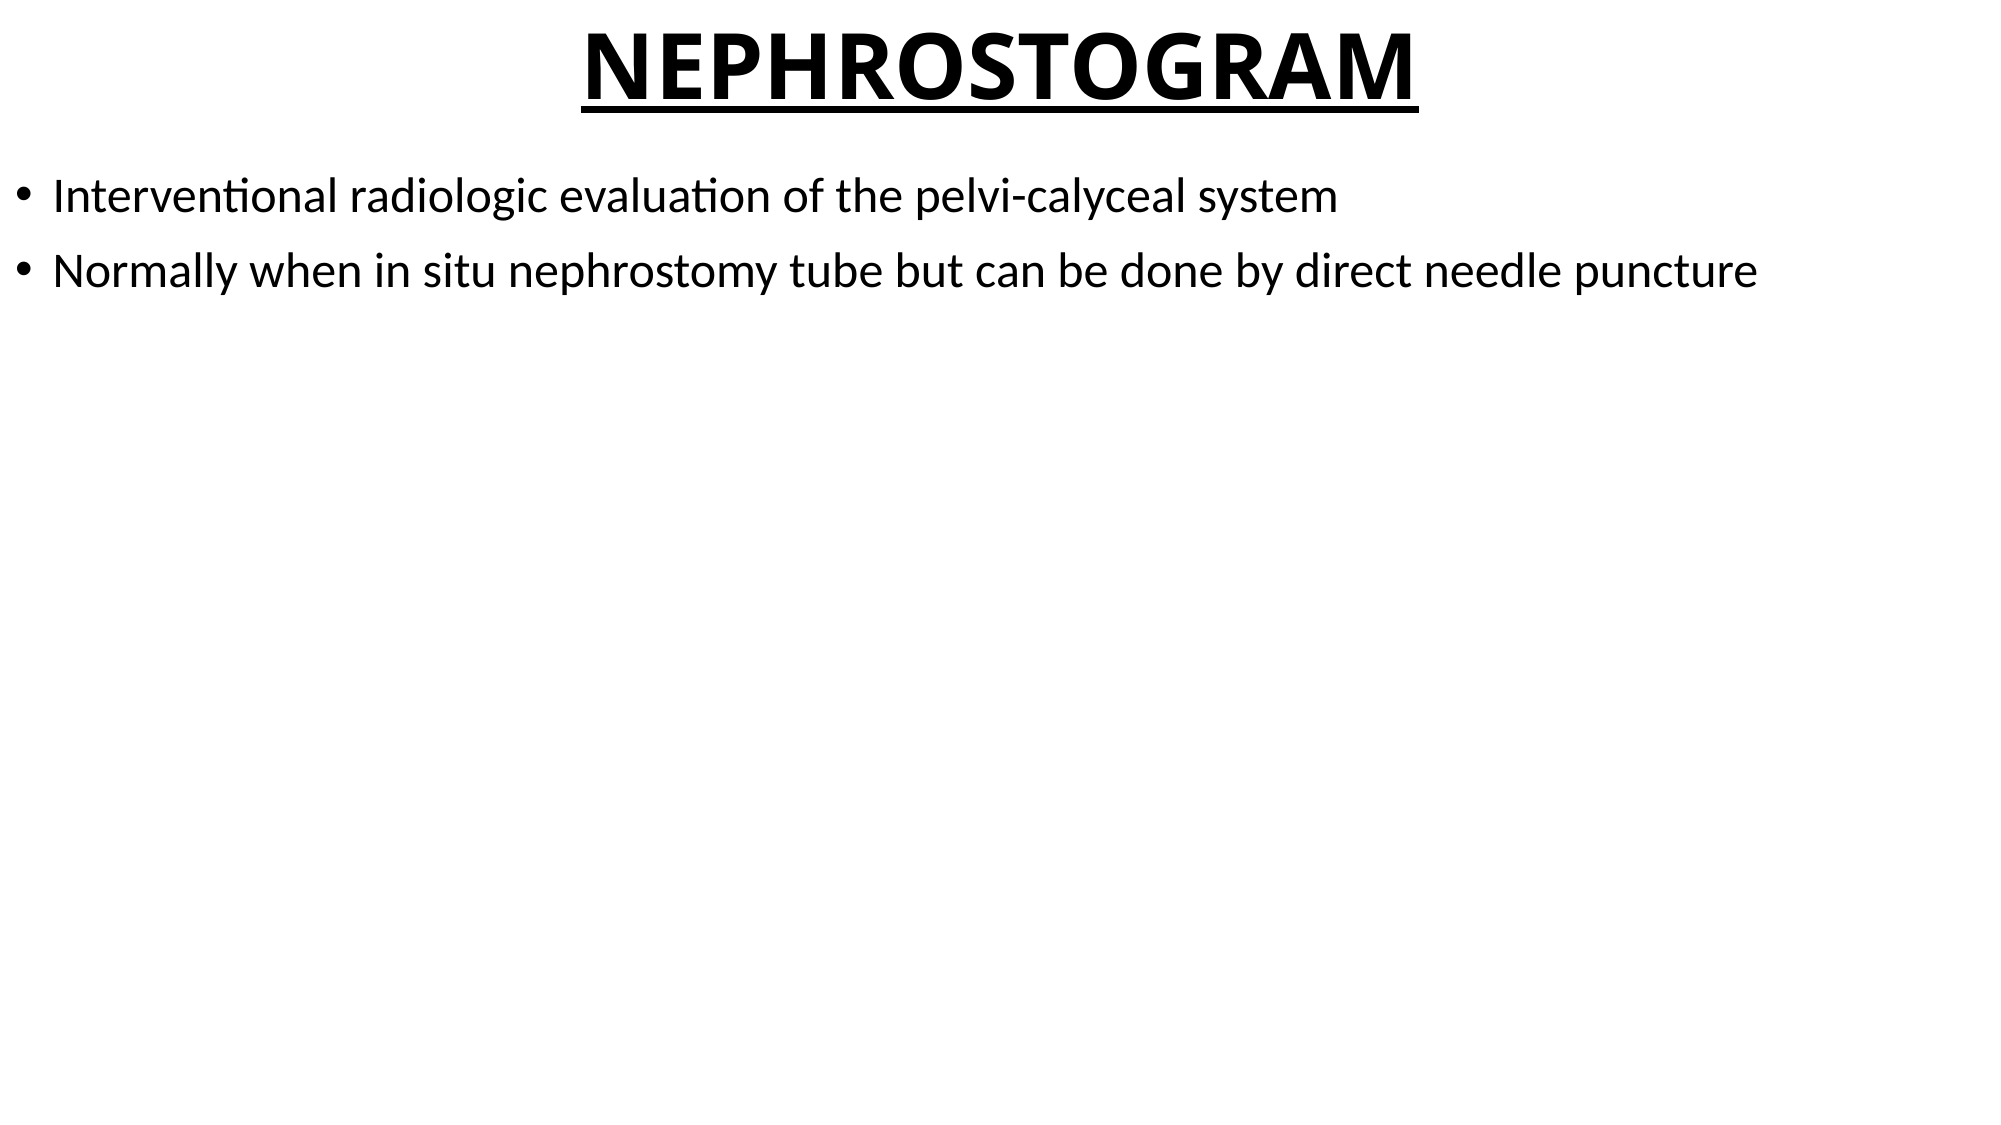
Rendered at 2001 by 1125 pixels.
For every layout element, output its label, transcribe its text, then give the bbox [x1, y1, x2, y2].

title NEPHROSTOGRAM [0, 0, 2000, 140]
list Interventional radiologic evaluation of the pelvi-calyceal system Normally when in situ nephrostomy tube but can be done by direct needle puncture [0, 161, 2000, 1125]
